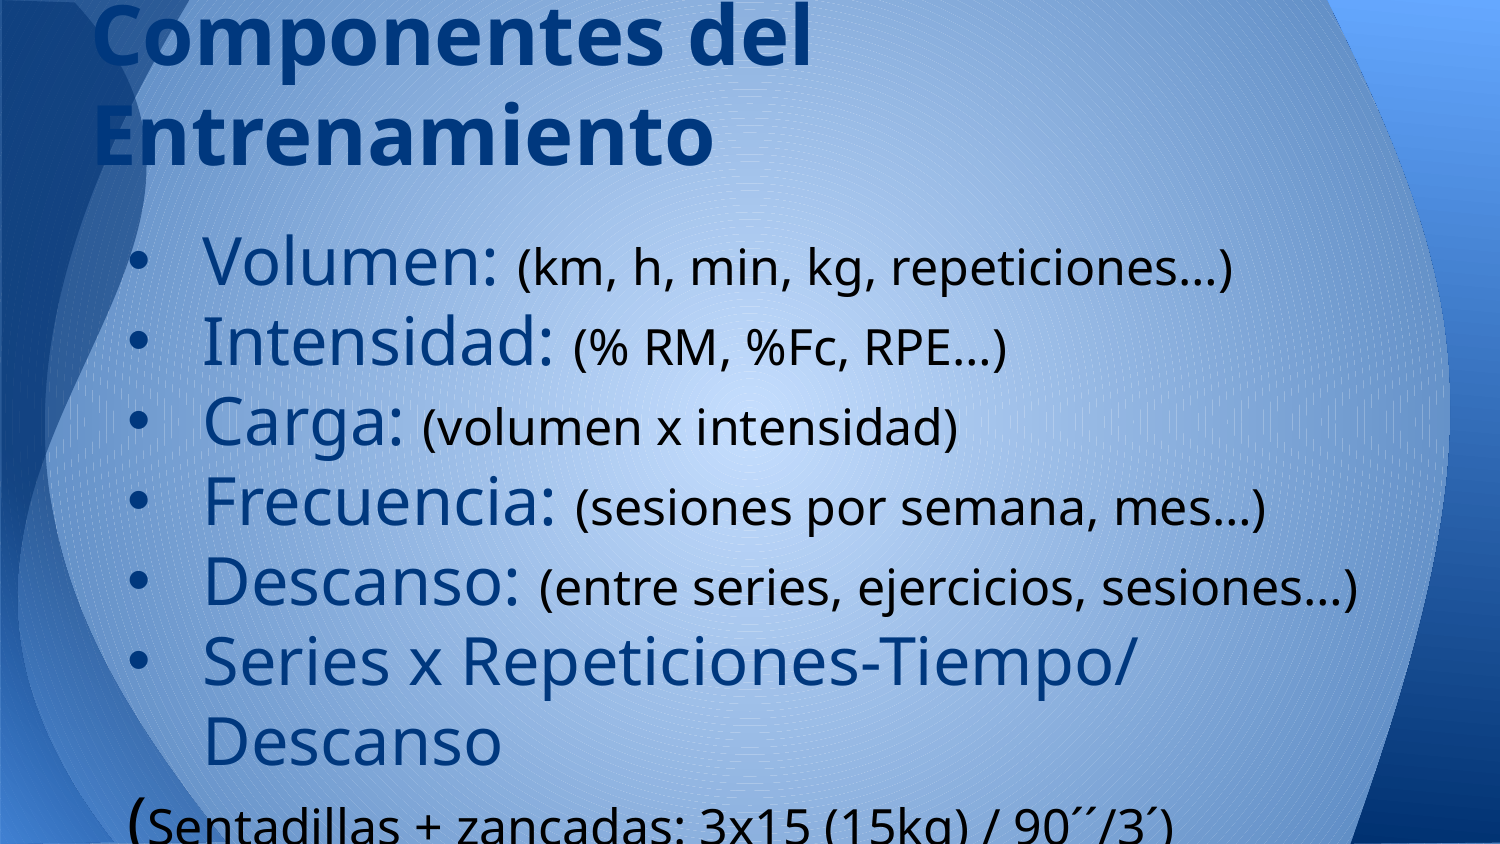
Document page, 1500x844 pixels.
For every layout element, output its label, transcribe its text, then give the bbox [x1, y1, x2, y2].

title Componentes del Entrenamiento [75, 33, 1425, 197]
list Volumen: (km, h, min, kg, repeticiones…) Intensidad: (% RM, %Fc, RPE…) Carga: (volumen x intensidad) Frecuencia: (sesiones por semana, mes…) Descanso: (entre series, ejercicios, sesiones…) Series x Repeticiones-Tiempo/ Descanso (Sentadillas + zancadas: 3x15 (15kg) / 90´´/3´) (Fartleck: 10´(60%Fcmax) + 3 x (3´(85%) + 2´(65%))+5´(60%) [75, 204, 1425, 800]
